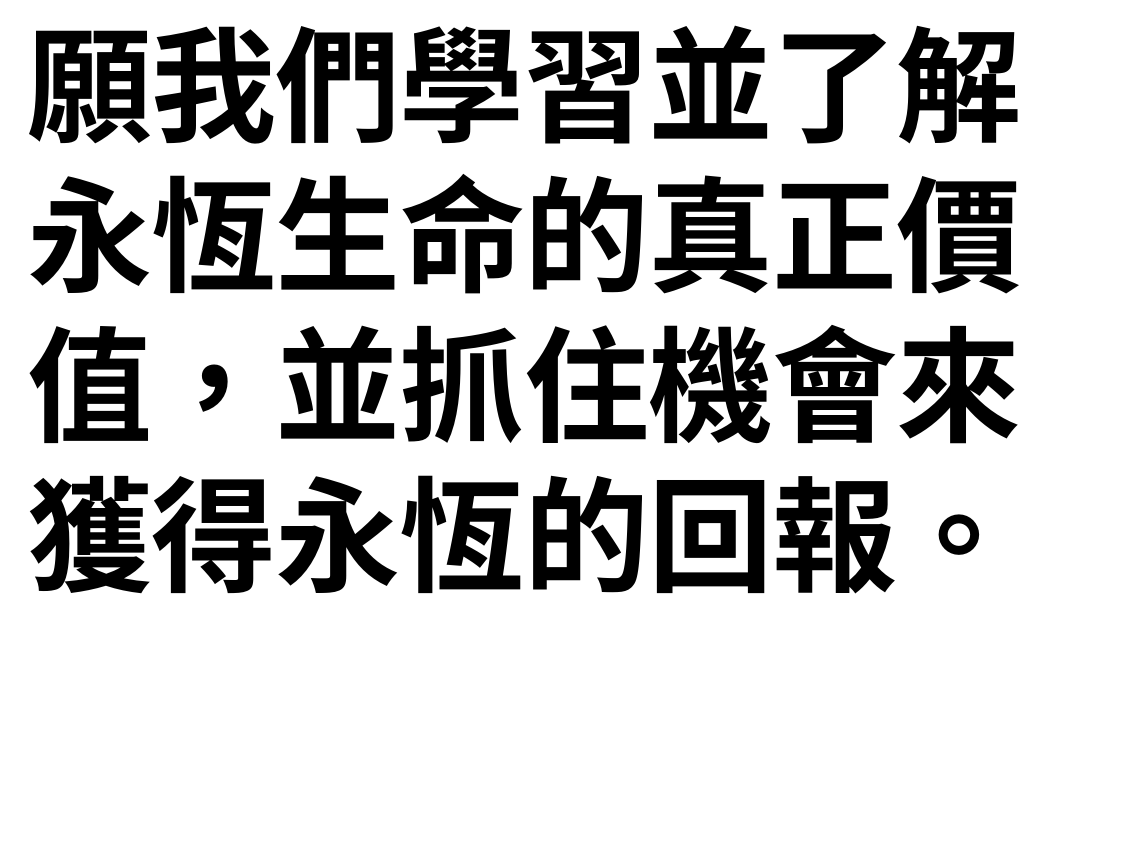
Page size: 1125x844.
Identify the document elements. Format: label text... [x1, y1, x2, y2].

text_box 願我們學習並了解永恆生命的真正價值，並抓住機會來獲得永恆的回報。 [12, 0, 1113, 615]
